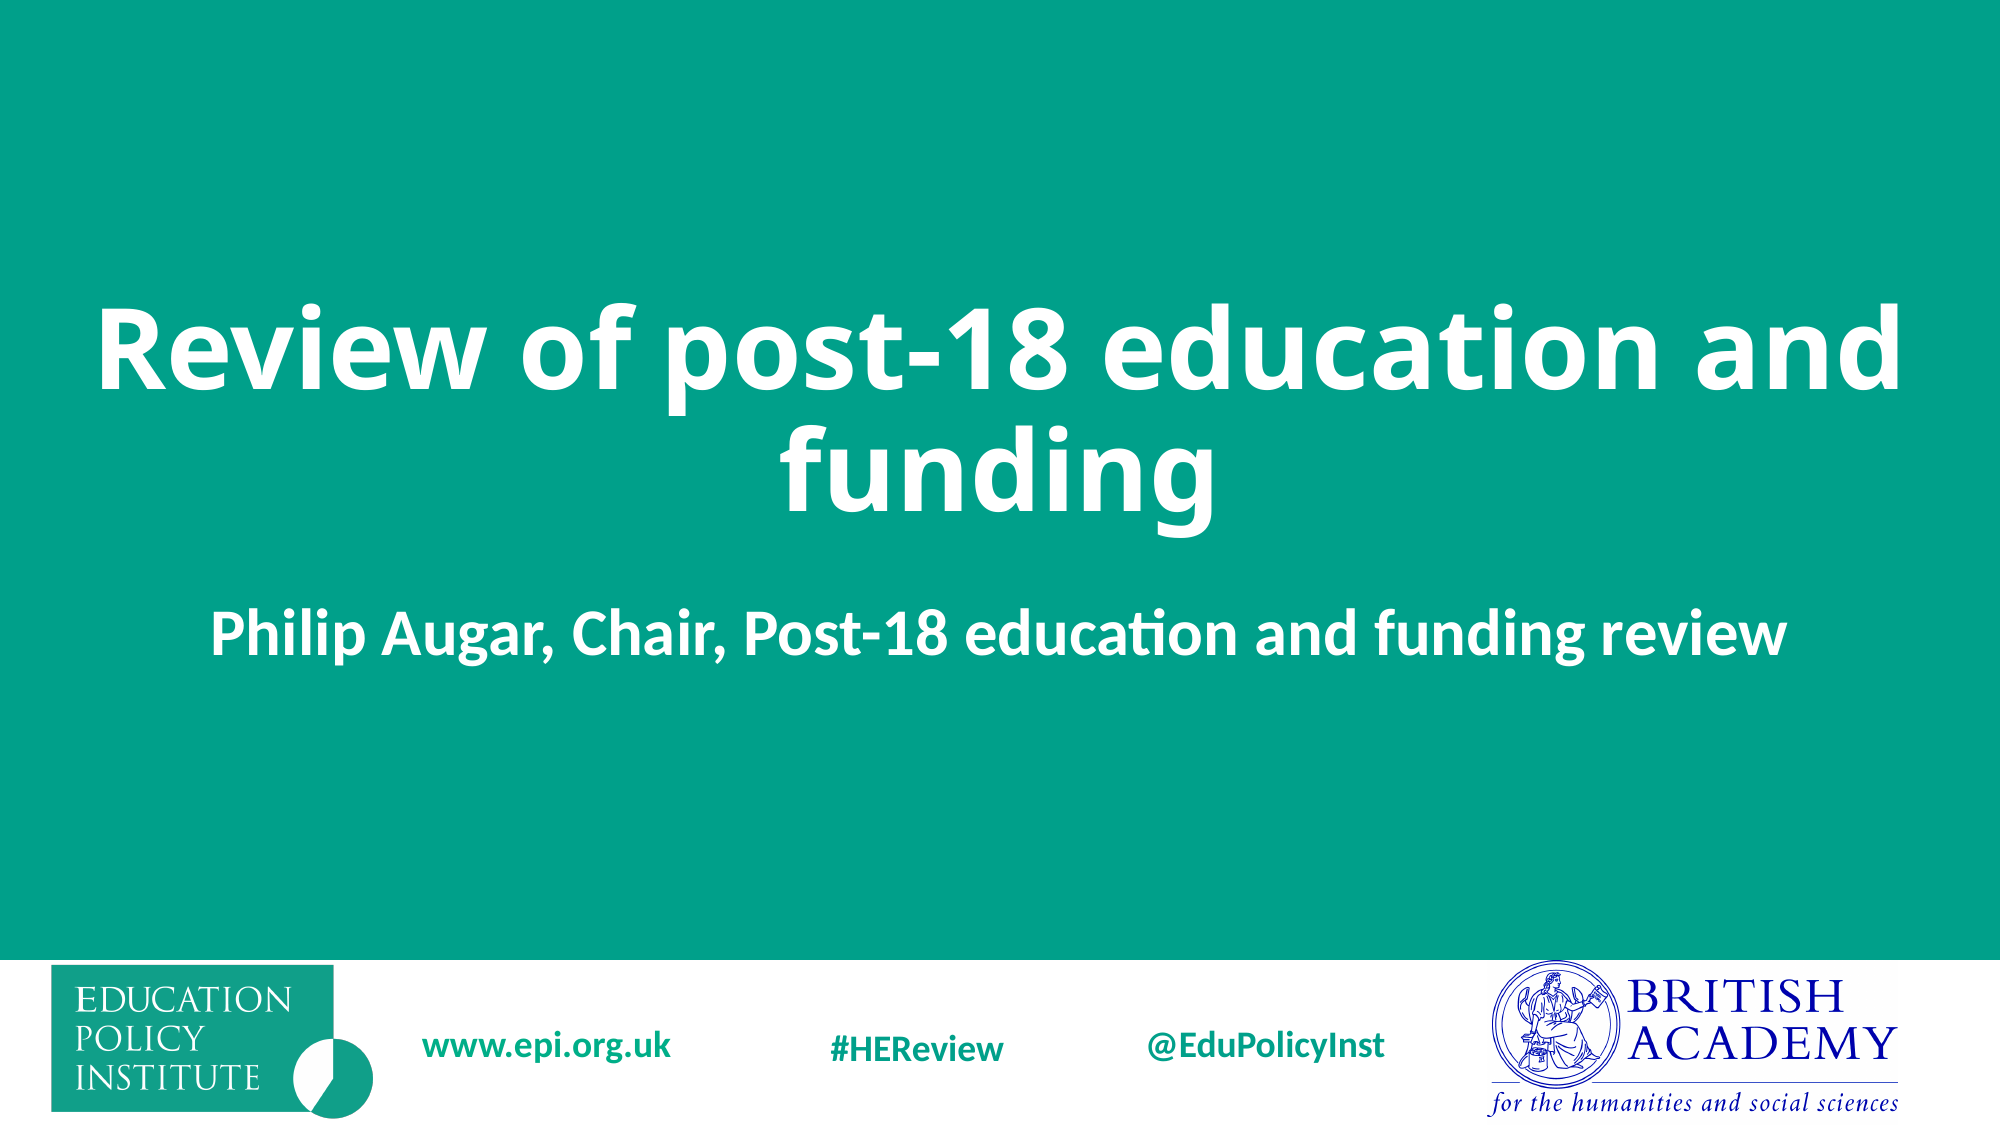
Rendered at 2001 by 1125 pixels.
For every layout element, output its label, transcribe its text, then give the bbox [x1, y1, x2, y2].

picture [1487, 960, 1898, 1125]
picture [51, 964, 374, 1119]
subtitle Philip Augar, Chair, Post-18 education and funding review [0, 590, 2000, 785]
title Review of post-18 education and funding [0, 151, 2000, 544]
